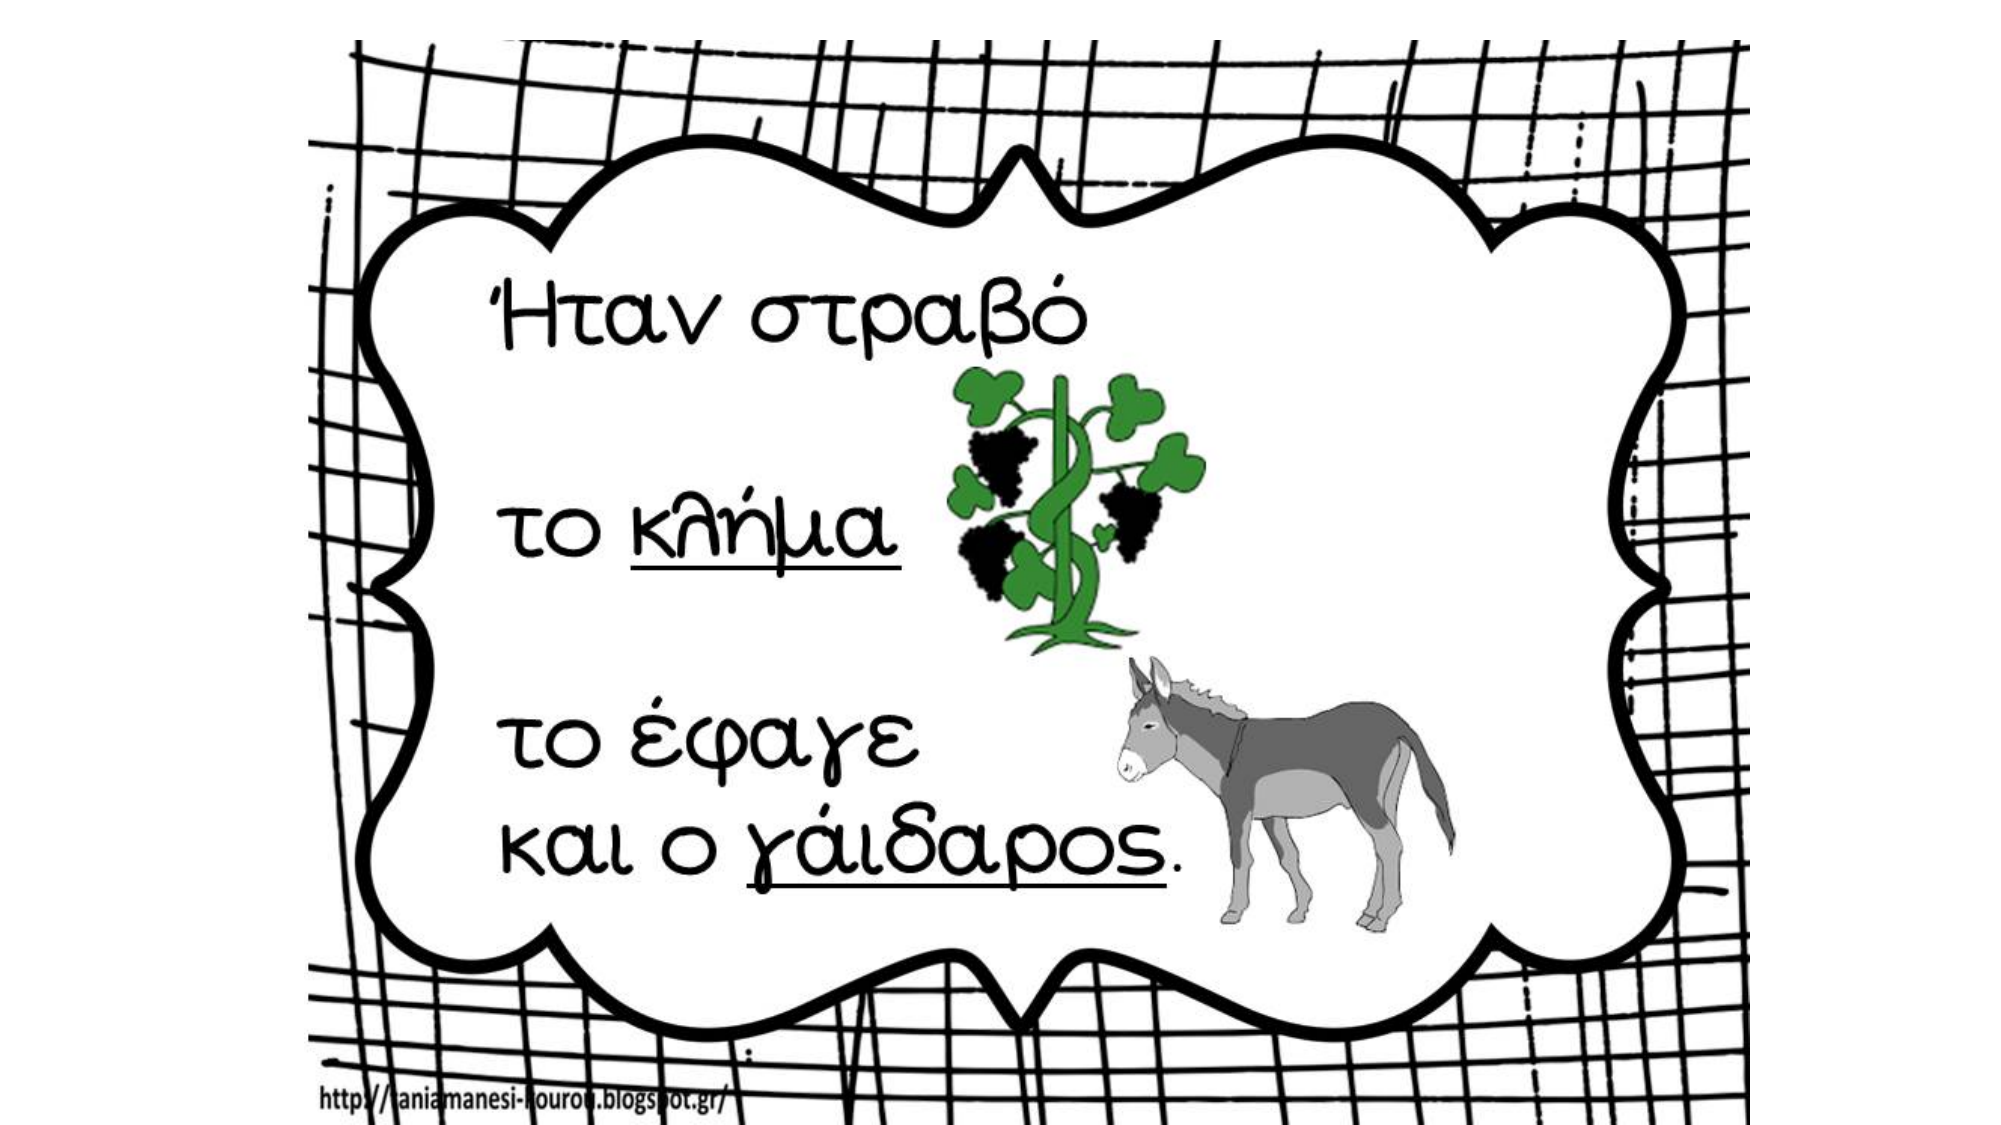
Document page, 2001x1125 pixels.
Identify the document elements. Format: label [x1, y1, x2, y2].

picture [304, 40, 1750, 1125]
